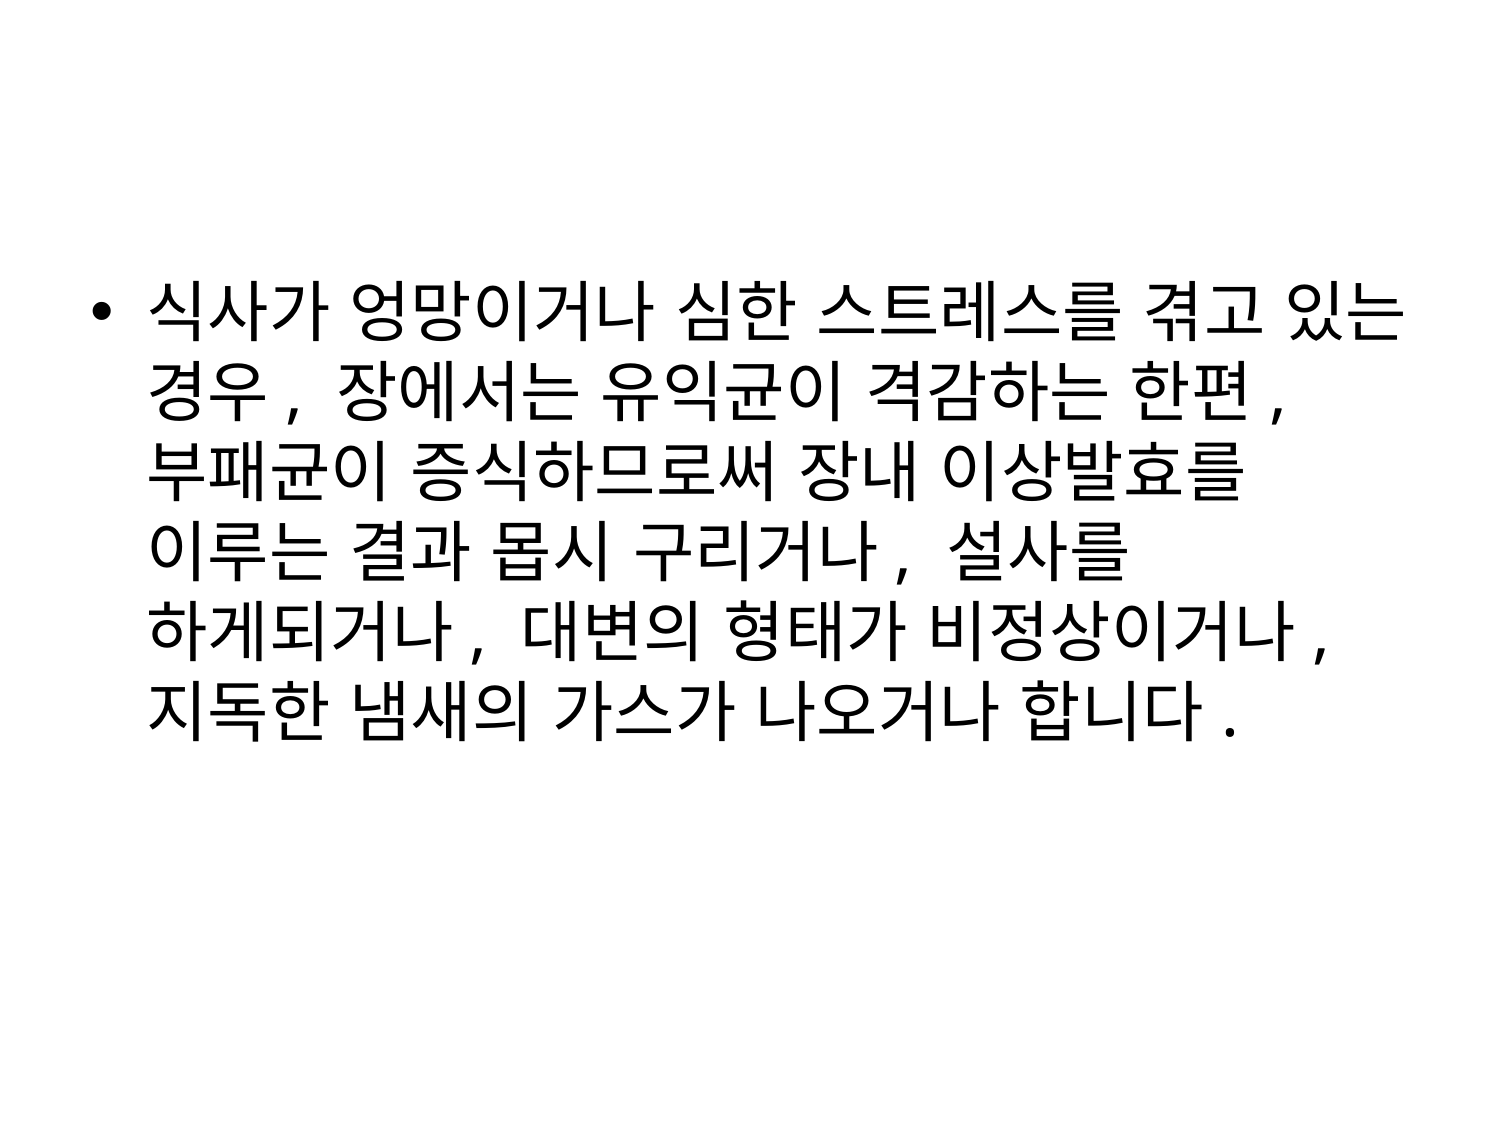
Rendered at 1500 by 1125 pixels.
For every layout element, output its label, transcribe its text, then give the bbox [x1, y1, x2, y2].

list 식사가 엉망이거나 심한 스트레스를 겪고 있는 경우, 장에서는 유익균이 격감하는 한편, 부패균이 증식하므로써 장내 이상발효를 이루는 결과 몹시 구리거나, 설사를 하게되거나, 대변의 형태가 비정상이거나,지독한 냄새의 가스가 나오거나 합니다. [75, 262, 1425, 1005]
